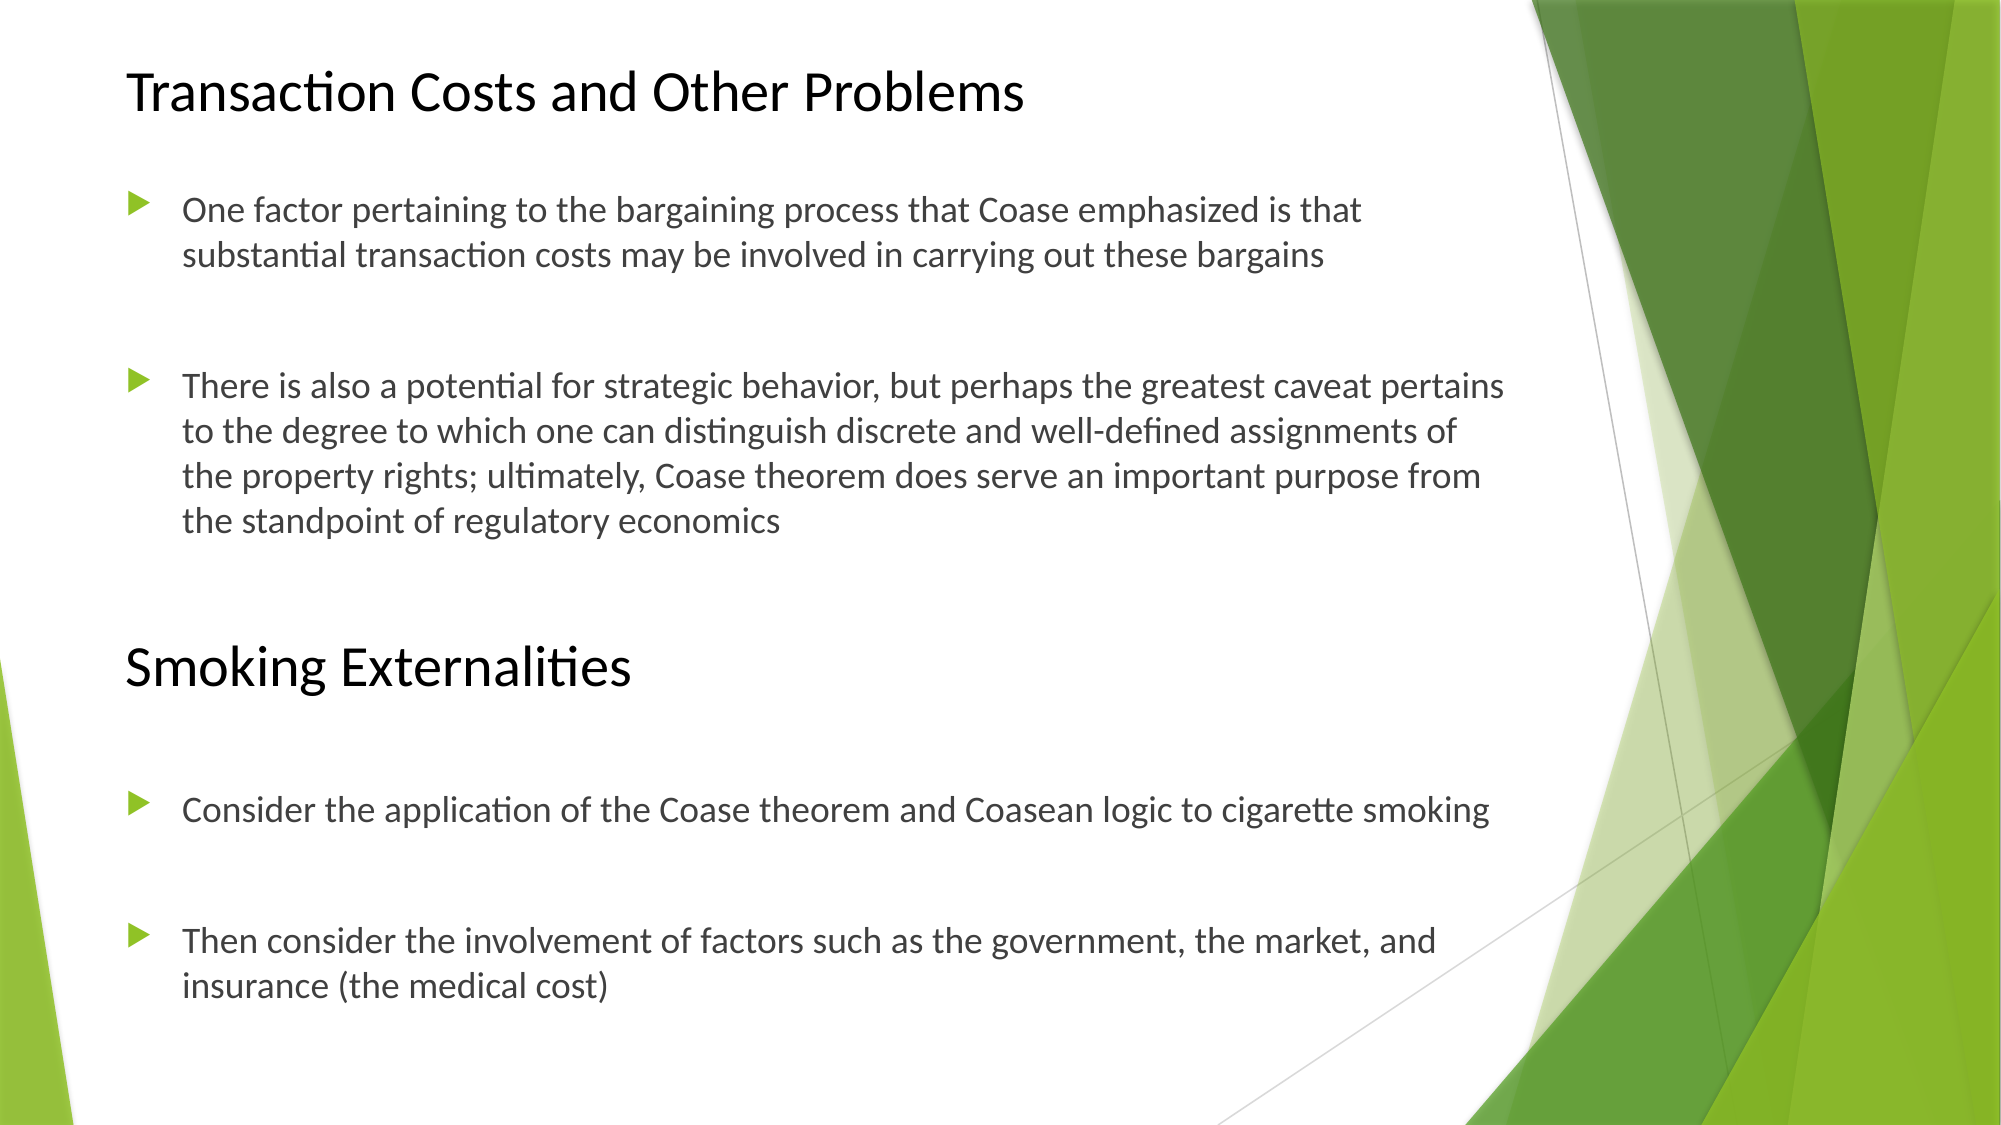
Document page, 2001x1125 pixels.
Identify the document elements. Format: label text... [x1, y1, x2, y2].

text_box One factor pertaining to the bargaining process that Coase emphasized is that substantial transaction costs may be involved in carrying out these bargains There is also a potential for strategic behavior, but perhaps the greatest caveat pertains to the degree to which one can distinguish discrete and well-defined assignments of the property rights; ultimately, Coase theorem does serve an important purpose from the standpoint of regulatory economics Smoking Externalities Consider the application of the Coase theorem and Coasean logic to cigarette smoking Then consider the involvement of factors such as the government, the market, and insurance (the medical cost) [110, 177, 1522, 1039]
title Transaction Costs and Other Problems [111, 46, 1522, 177]
